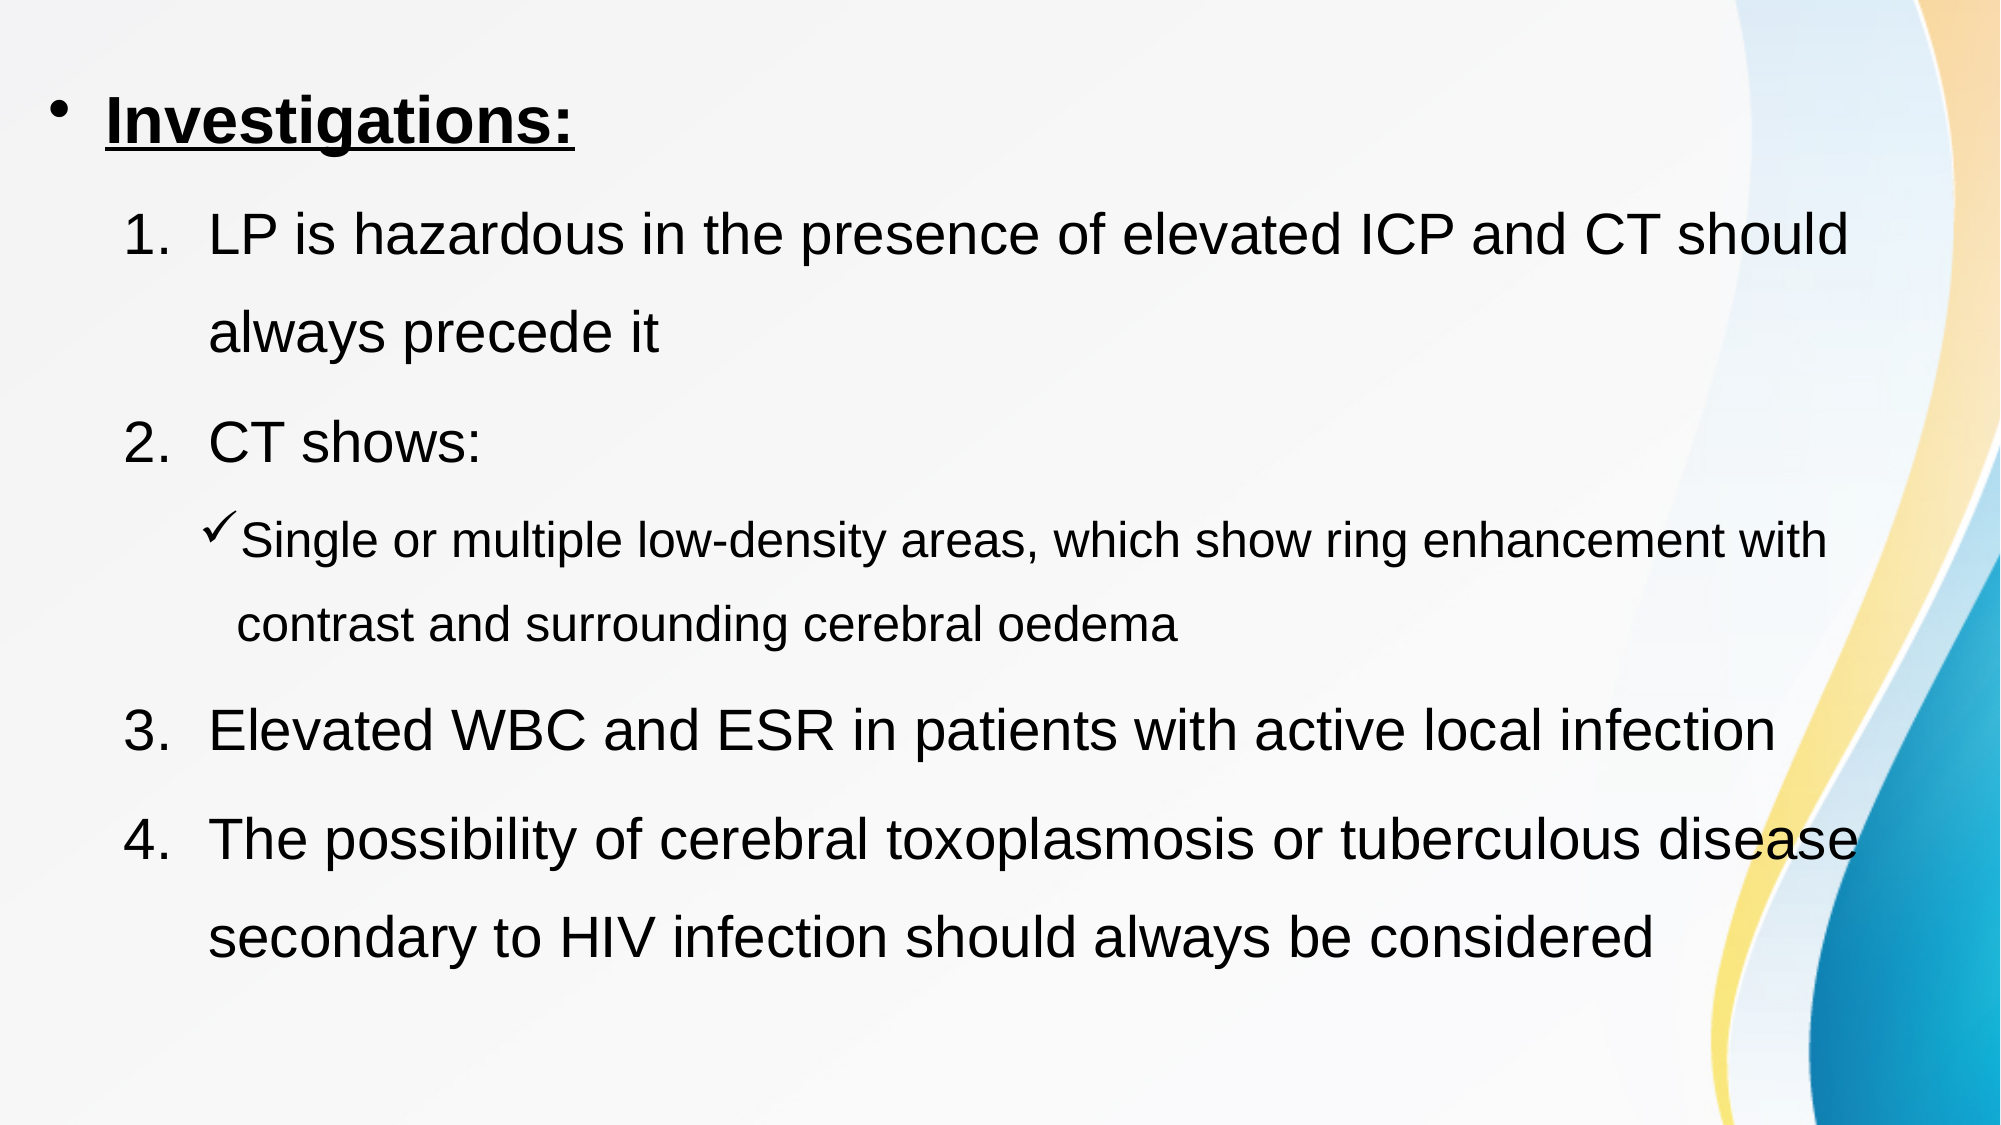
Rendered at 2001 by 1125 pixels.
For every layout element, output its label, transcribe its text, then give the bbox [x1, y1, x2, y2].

list Investigations: LP is hazardous in the presence of elevated ICP and CT should always precede it CT shows: Single or multiple low-density areas, which show ring enhancement with contrast and surrounding cerebral oedema Elevated WBC and ESR in patients with active local infection The possibility of cerebral toxoplasmosis or tuberculous disease secondary to HIV infection should always be considered [33, 37, 1975, 1074]
picture [0, 0, 2001, 1125]
